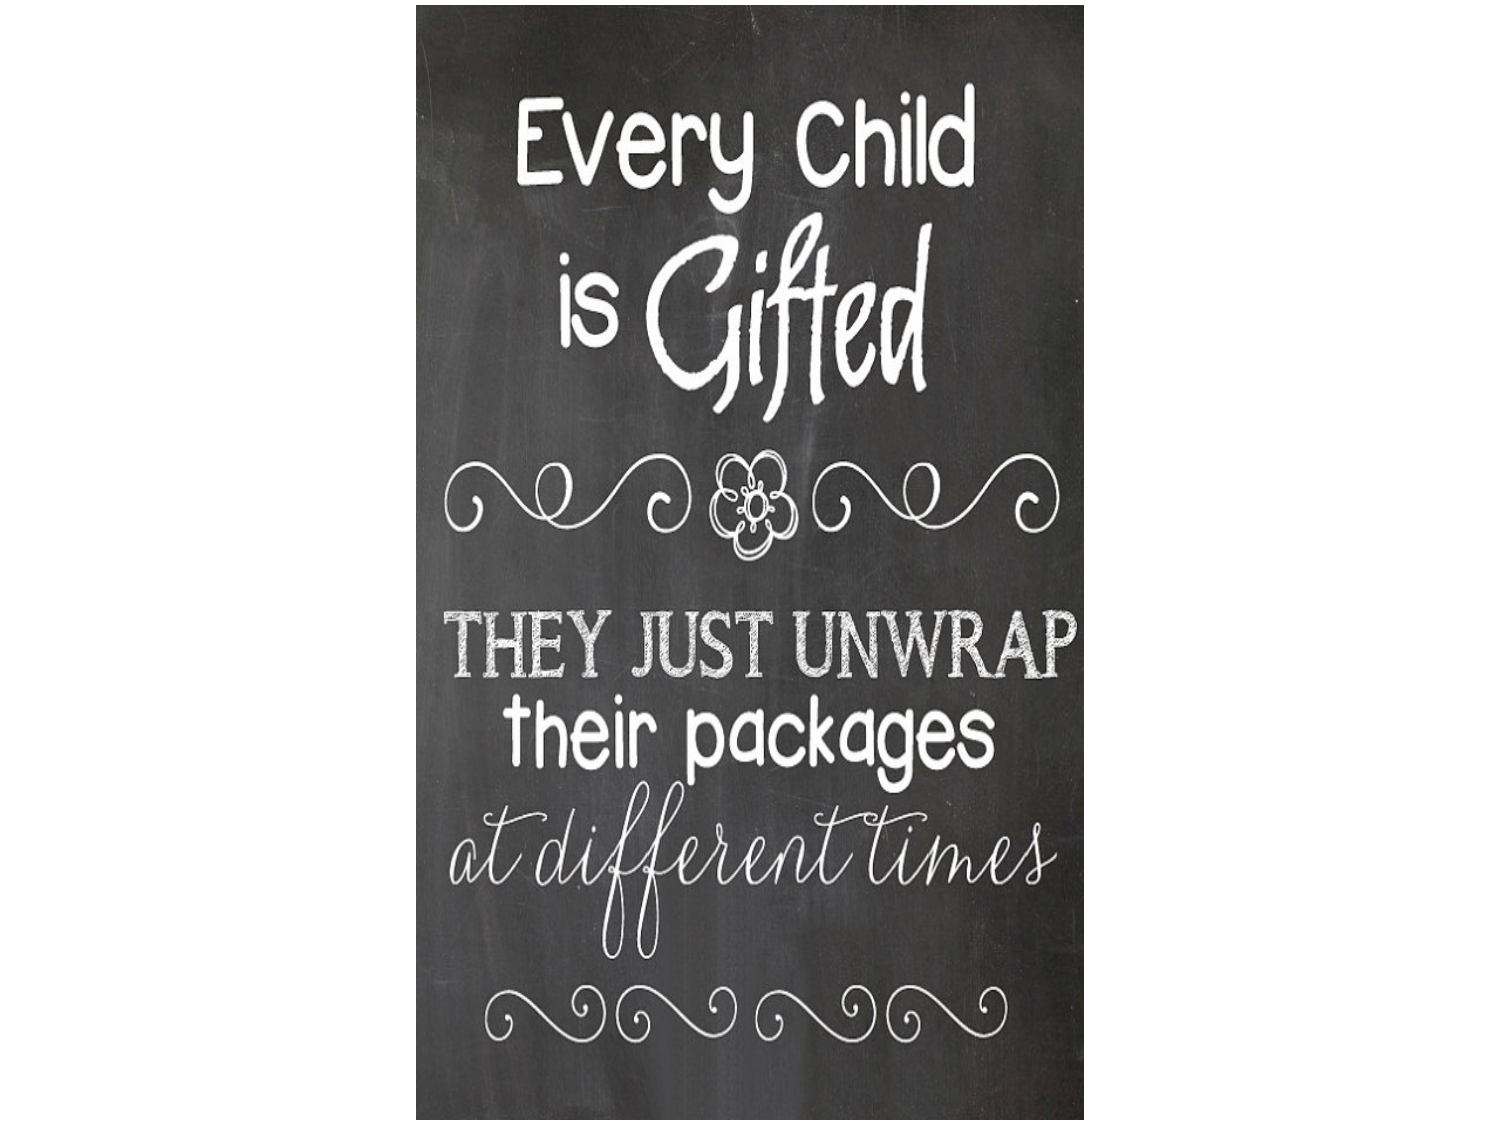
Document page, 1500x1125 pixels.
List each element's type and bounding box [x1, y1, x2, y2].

picture [415, 5, 1085, 1120]
